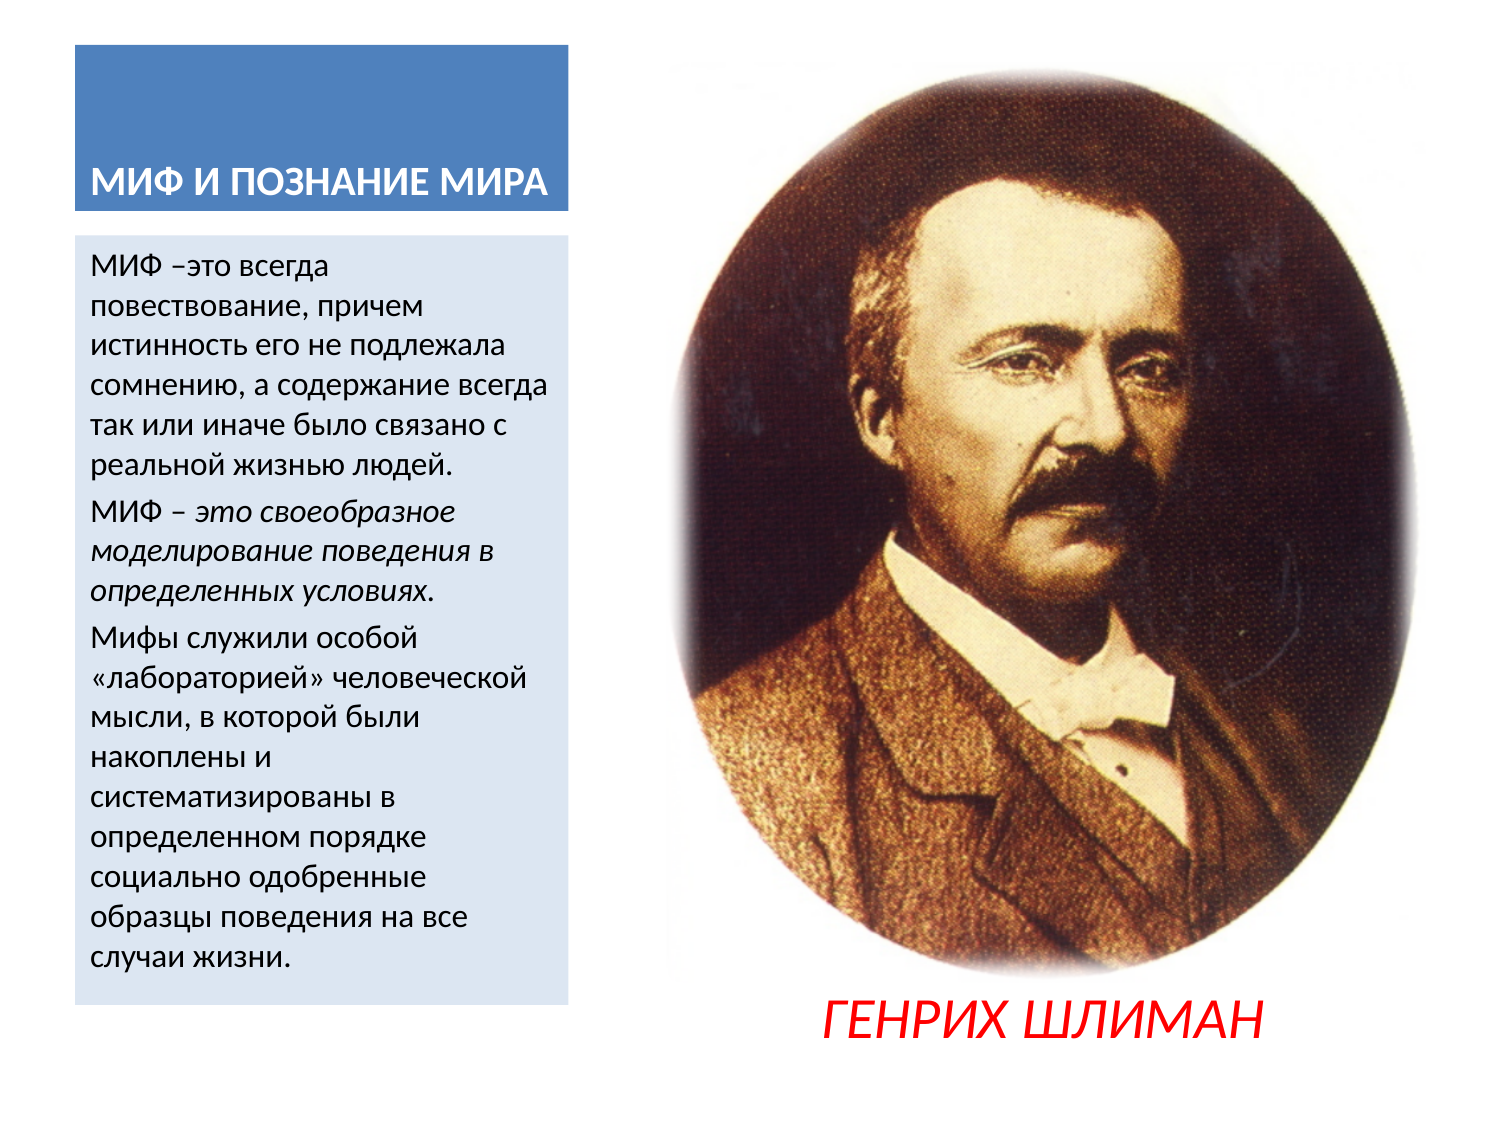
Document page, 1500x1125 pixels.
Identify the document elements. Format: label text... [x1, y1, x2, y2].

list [666, 62, 1426, 985]
text_box ГЕНРИХ ШЛИМАН [667, 993, 1418, 1058]
title МИФ И ПОЗНАНИЕ МИРА [75, 44, 569, 211]
list МИФ –это всегда повествование, причем истинность его не подлежала сомнению, а содержание всегда так или иначе было связано с реальной жизнью людей. МИФ – это своеобразное моделирование поведения в определенных условиях. Мифы служили особой «лабораторией» человеческой мысли, в которой были накоплены и систематизированы в определенном порядке социально одобренные образцы поведения на все случаи жизни. [75, 235, 569, 1005]
